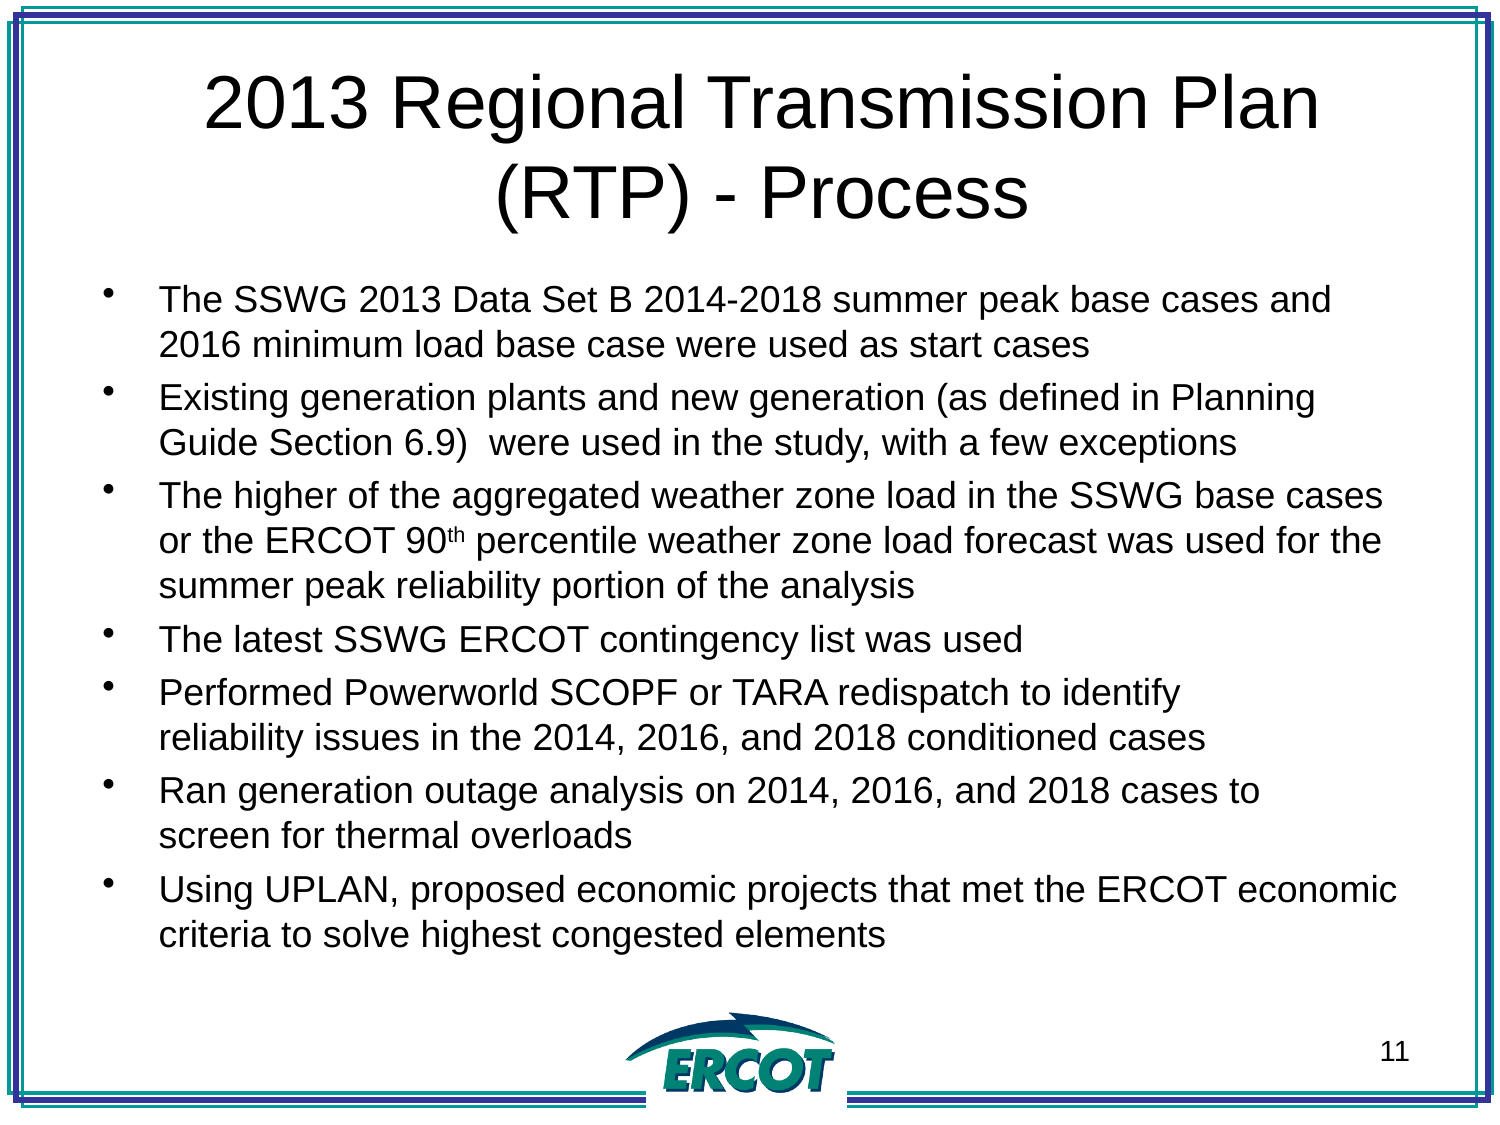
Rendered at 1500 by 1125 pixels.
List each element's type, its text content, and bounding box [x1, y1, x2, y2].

slide_number 11 [1074, 1024, 1425, 1103]
picture [624, 1012, 836, 1100]
text_box 2013 Regional Transmission Plan (RTP) - Process [87, 50, 1438, 238]
text_box The SSWG 2013 Data Set B 2014-2018 summer peak base cases and 2016 minimum load base case were used as start cases Existing generation plants and new generation (as defined in Planning Guide Section 6.9) were used in the study, with a few exceptions The higher of the aggregated weather zone load in the SSWG base cases or the ERCOT 90th percentile weather zone load forecast was used for the summer peak reliability portion of the analysis The latest SSWG ERCOT contingency list was used Performed Powerworld SCOPF or TARA redispatch to identify reliability issues in the 2014, 2016, and 2018 conditioned cases Ran generation outage analysis on 2014, 2016, and 2018 cases to screen for thermal overloads Using UPLAN, proposed economic projects that met the ERCOT economic criteria to solve highest congested elements [87, 267, 1438, 1010]
